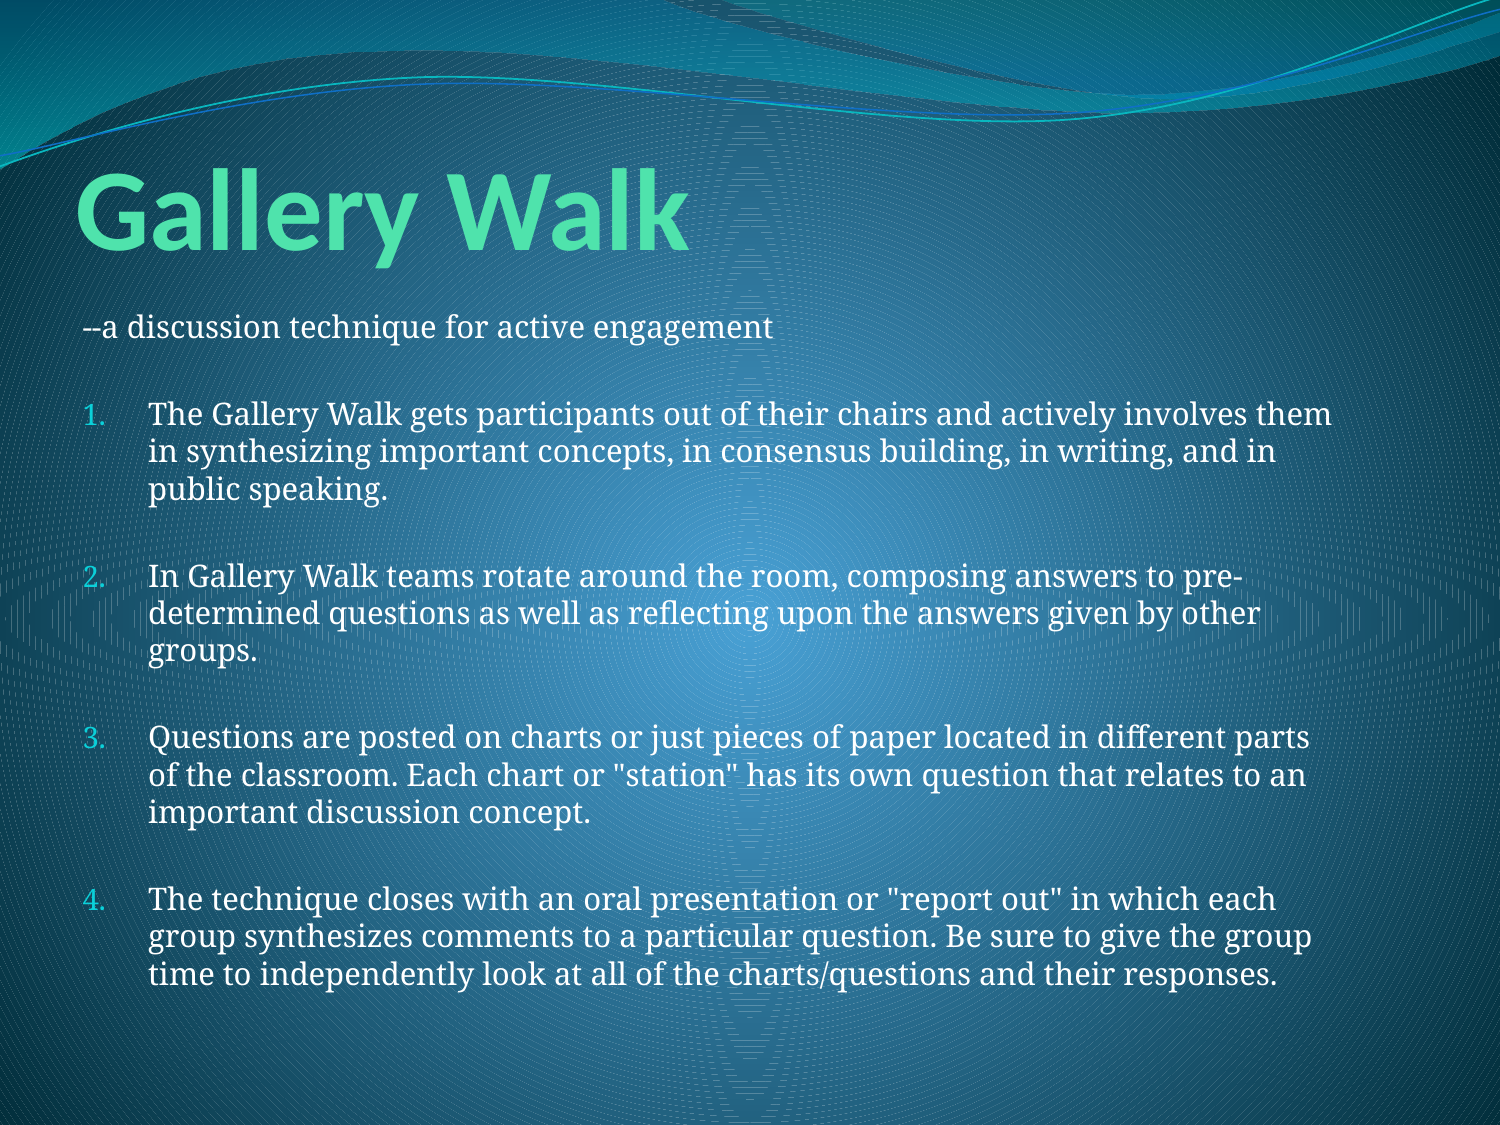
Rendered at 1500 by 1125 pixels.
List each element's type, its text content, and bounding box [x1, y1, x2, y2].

list --a discussion technique for active engagement The Gallery Walk gets participants out of their chairs and actively involves them in synthesizing important concepts, in consensus building, in writing, and in public speaking. In Gallery Walk teams rotate around the room, composing answers to pre-determined questions as well as reflecting upon the answers given by other groups. Questions are posted on charts or just pieces of paper located in different parts of the classroom. Each chart or "station" has its own question that relates to an important discussion concept. The technique closes with an oral presentation or "report out" in which each group synthesizes comments to a particular question. Be sure to give the group time to independently look at all of the charts/questions and their responses. [75, 299, 1350, 1019]
title Gallery Walk [75, 50, 1350, 274]
